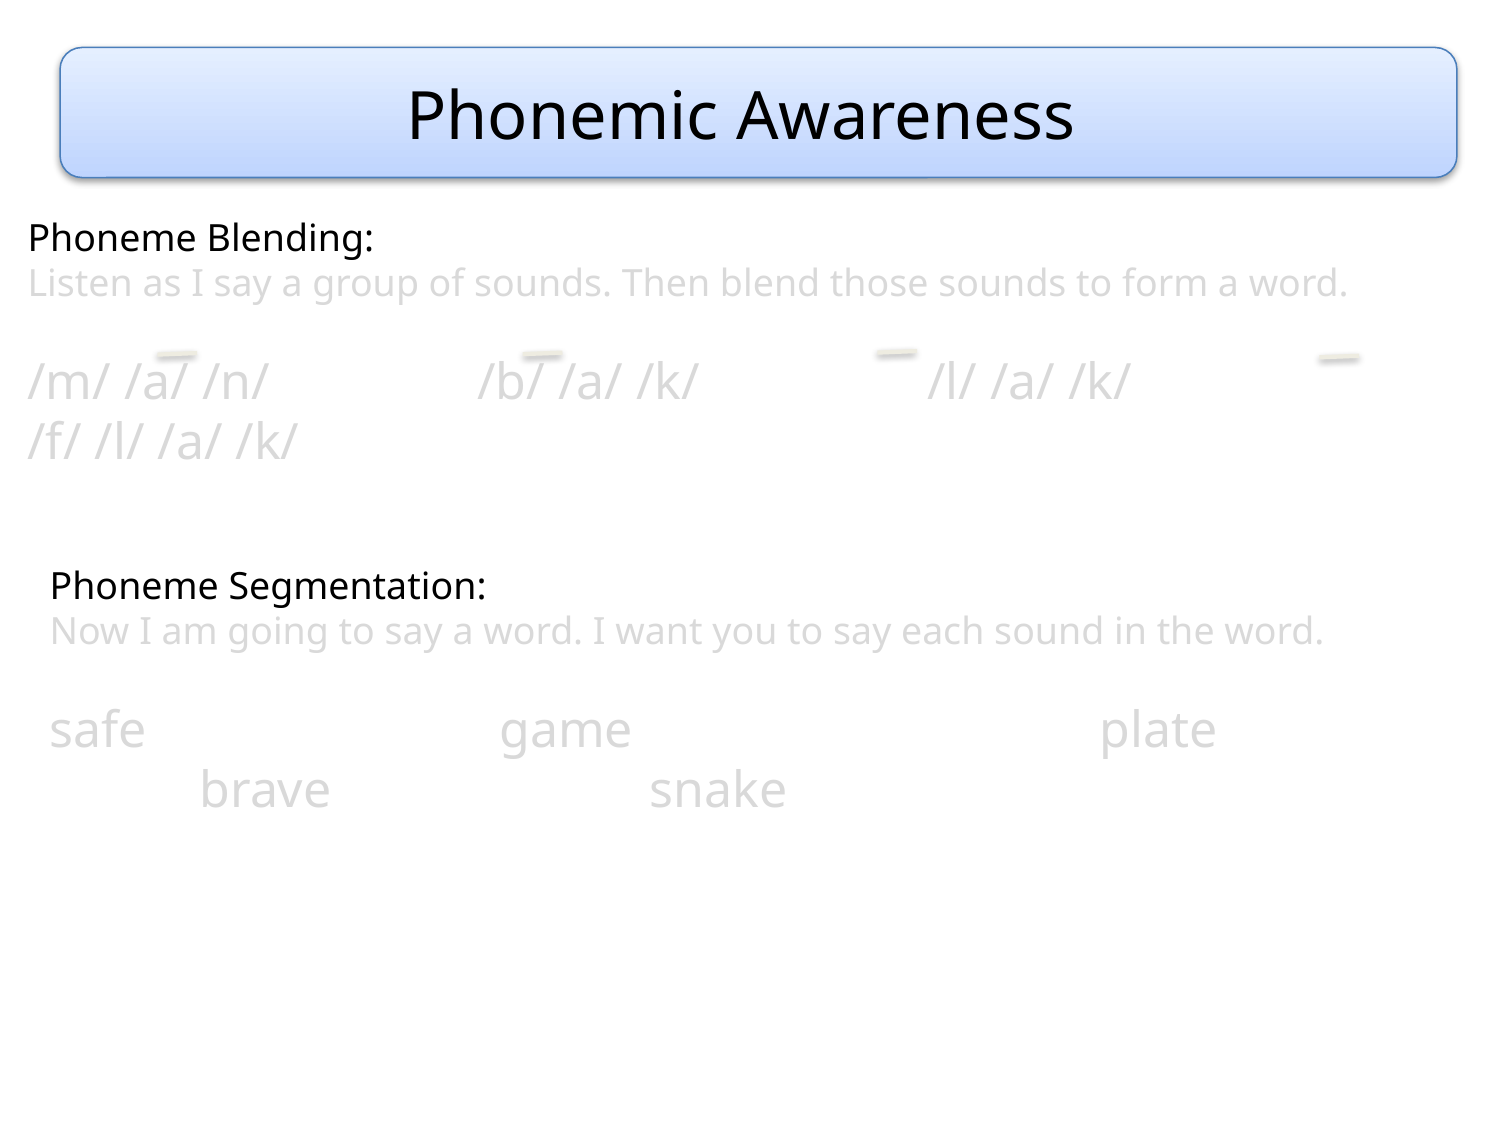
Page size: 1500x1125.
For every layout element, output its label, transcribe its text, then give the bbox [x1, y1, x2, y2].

text_box Phoneme Segmentation: Now I am going to say a word. I want you to say each sound in the word. safe game plate brave snake [34, 554, 1489, 825]
text_box Phonemic Awareness [59, 46, 1458, 179]
text_box Phoneme Blending: Listen as I say a group of sounds. Then blend those sounds to form a word. /m/ /a/ /n/ /b/ /a/ /k/ /l/ /a/ /k/ /f/ /l/ /a/ /k/ [12, 206, 1489, 477]
